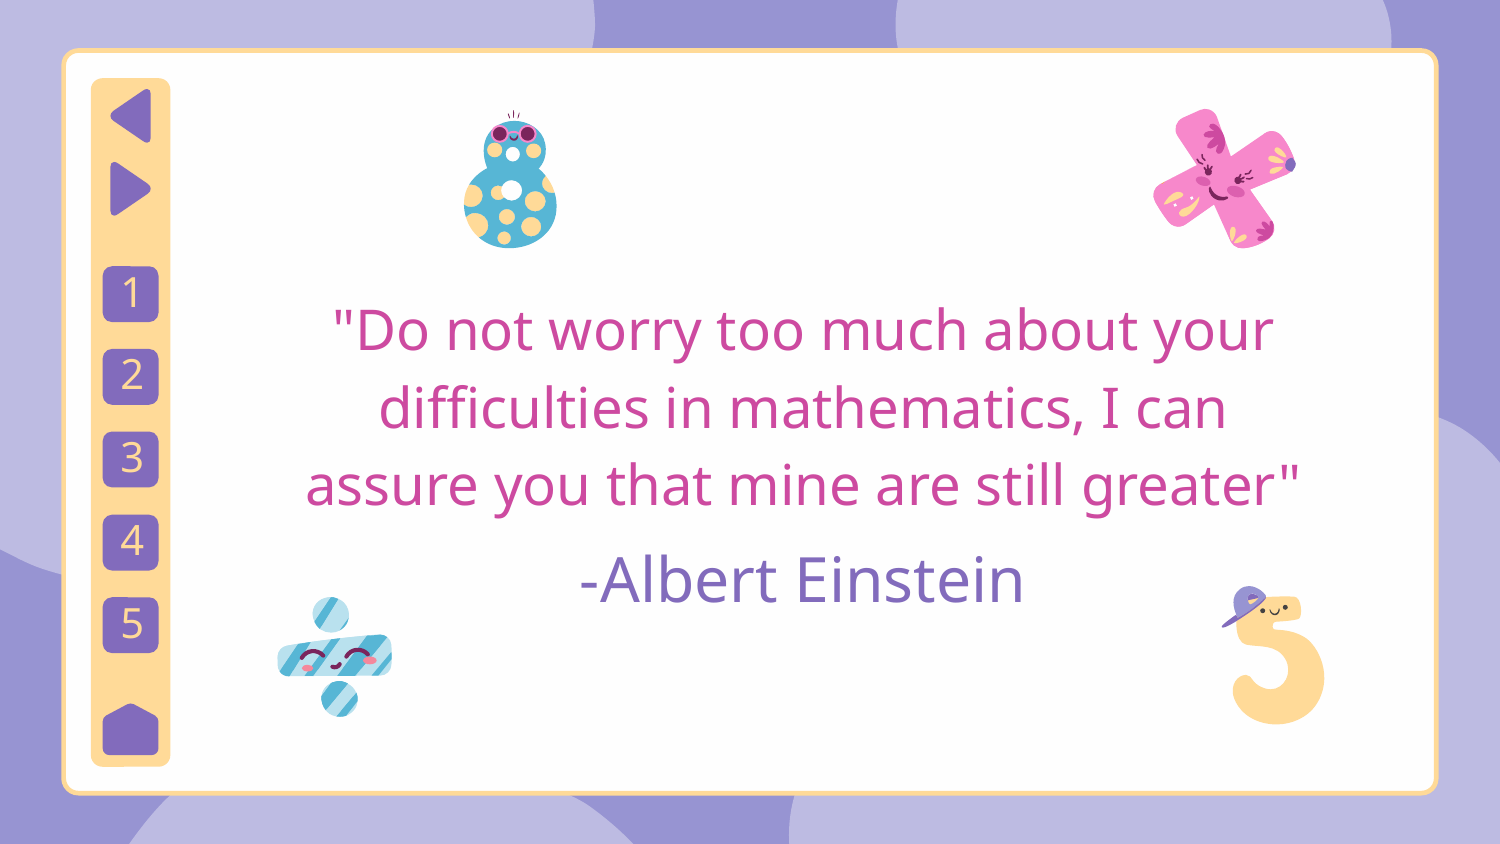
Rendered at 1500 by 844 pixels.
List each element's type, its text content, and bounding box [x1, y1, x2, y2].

text_box 2 [102, 348, 159, 405]
text_box [102, 703, 159, 756]
subtitle "Do not worry too much about your difficulties in mathematics, I can assure you that mine are still greater" [271, 265, 1336, 536]
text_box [463, 109, 558, 249]
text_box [1220, 585, 1336, 725]
text_box [110, 88, 151, 143]
text_box 3 [102, 431, 159, 488]
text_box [1159, 116, 1290, 242]
text_box 1 [102, 266, 159, 323]
title -Albert Einstein [513, 542, 1094, 613]
text_box 4 [102, 514, 159, 571]
text_box [110, 161, 151, 216]
text_box 5 [102, 597, 159, 654]
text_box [277, 596, 392, 718]
